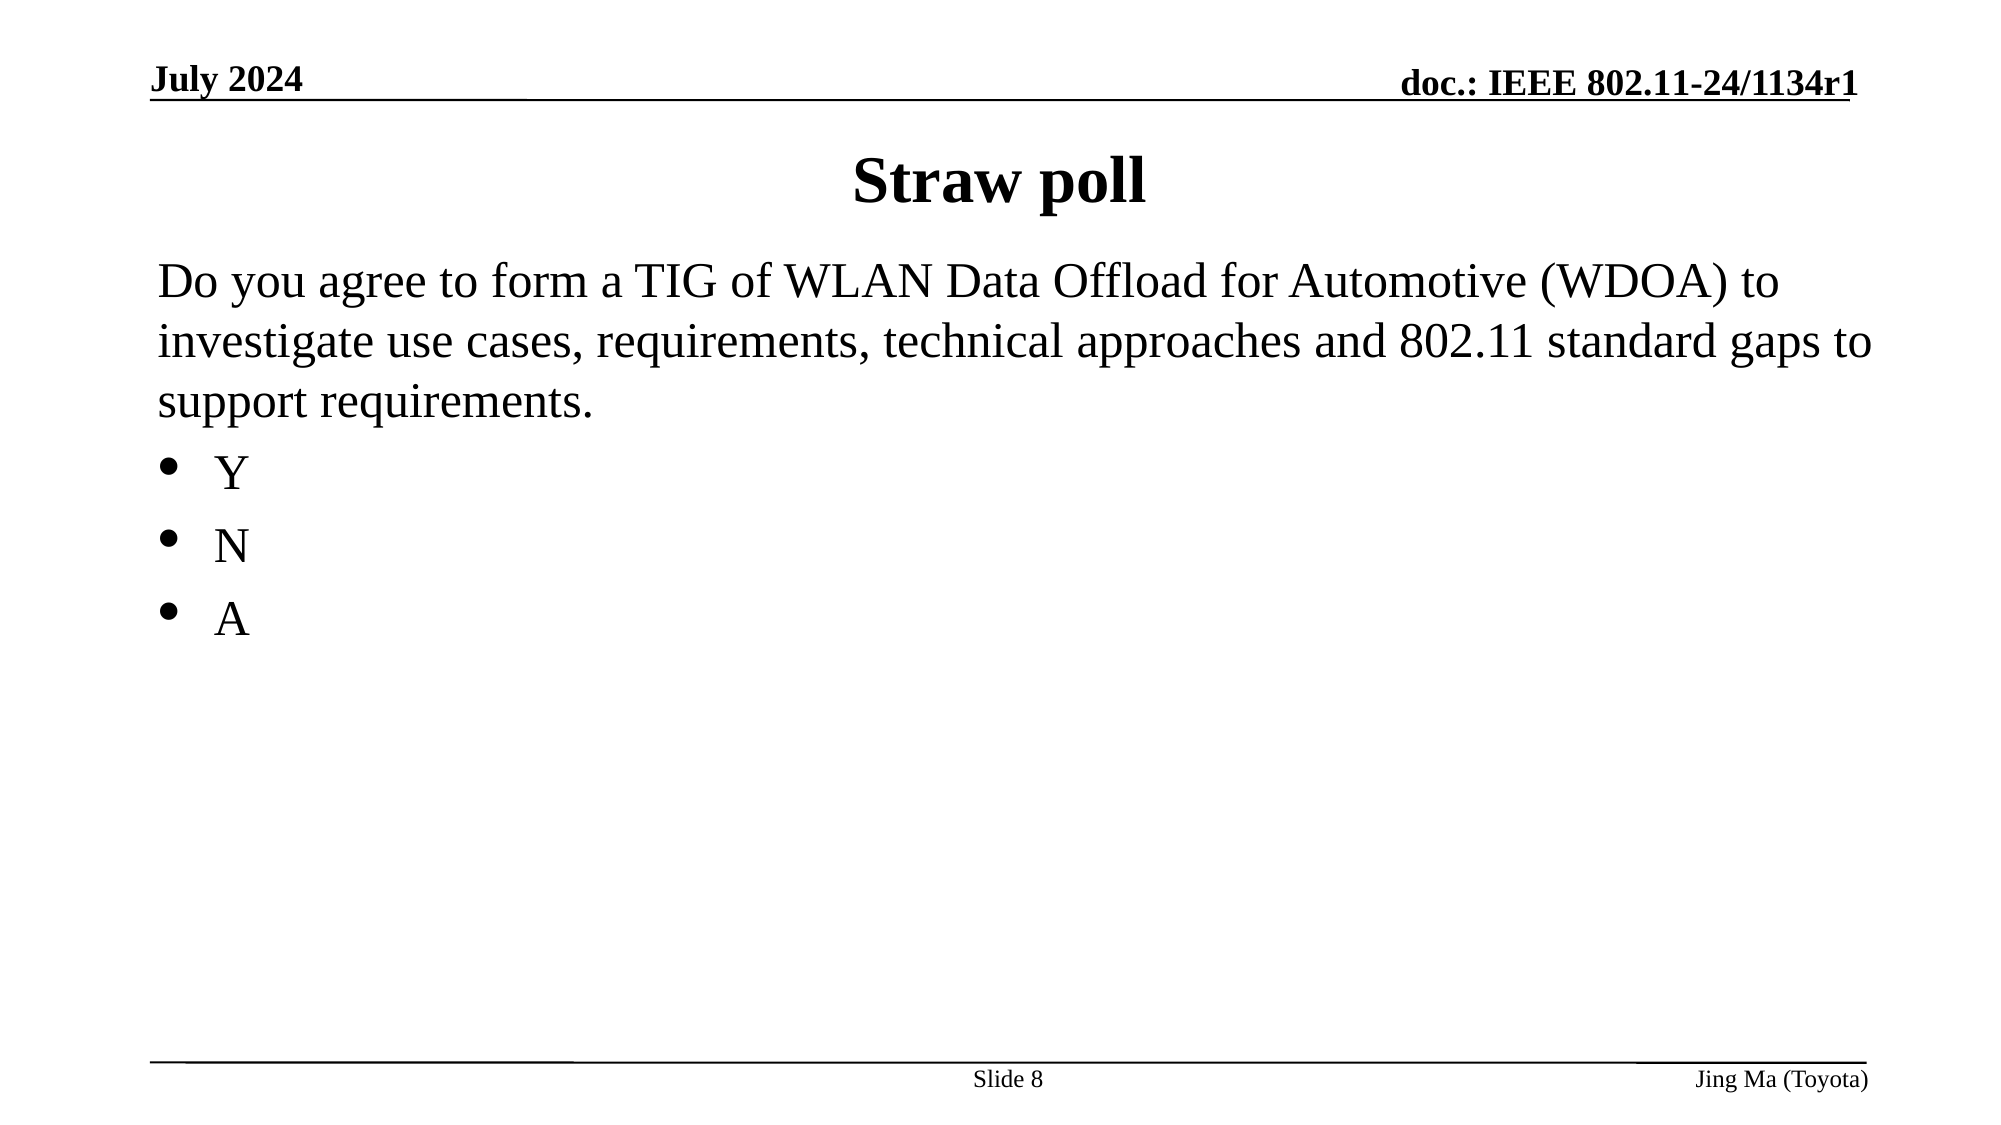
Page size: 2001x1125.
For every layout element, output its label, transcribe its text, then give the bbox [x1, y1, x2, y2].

title Straw poll [149, 111, 1851, 239]
slide_number Slide 8 [949, 1061, 1067, 1123]
list Do you agree to form a TIG of WLAN Data Offload for Automotive (WDOA) to investigate use cases, requirements, technical approaches and 802.11 standard gaps to support requirements. Y N A [149, 239, 1938, 1001]
text_box Jing Ma (Toyota) [1171, 1062, 1869, 1093]
